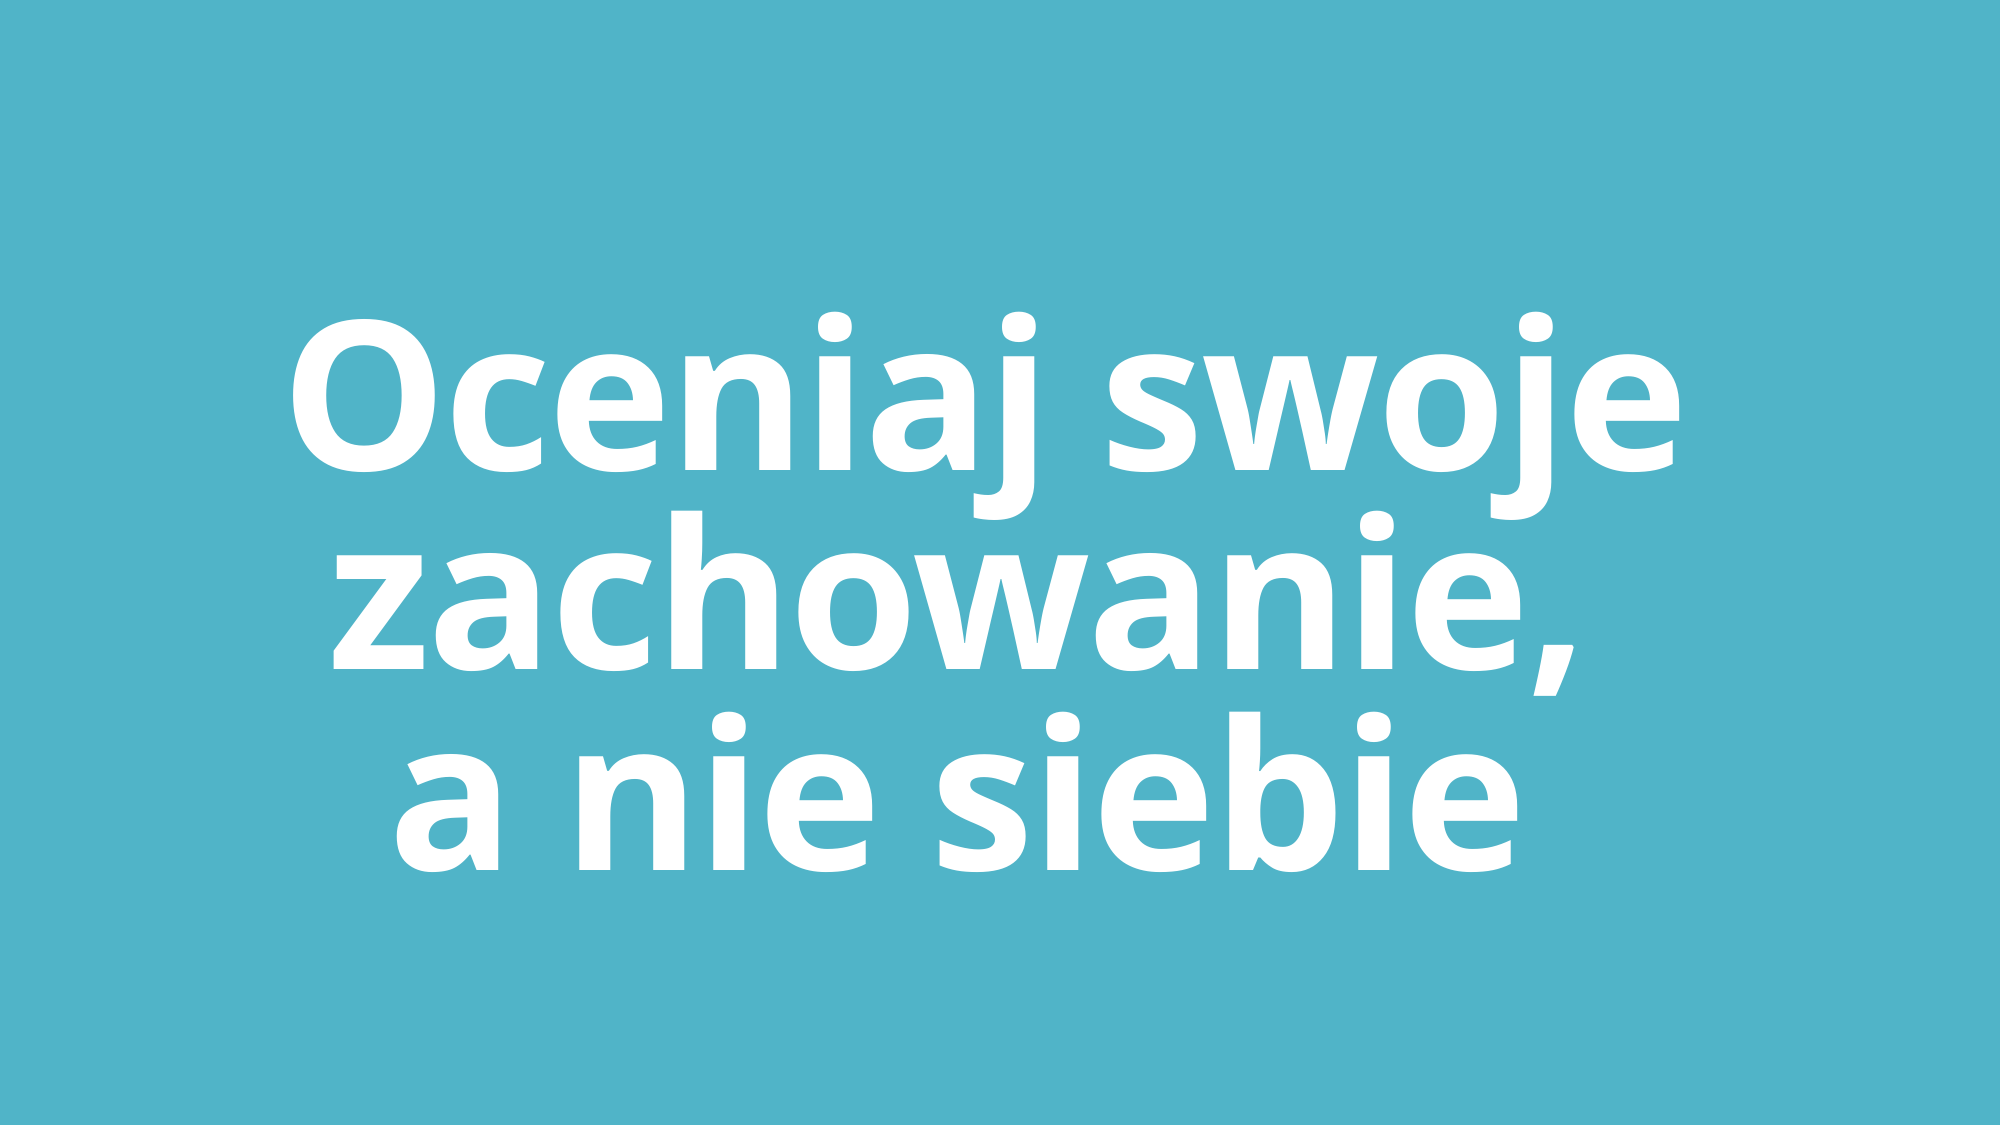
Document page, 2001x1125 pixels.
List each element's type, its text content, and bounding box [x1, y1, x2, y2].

title Oceniaj swoje zachowanie, a nie siebie [98, 126, 1868, 918]
